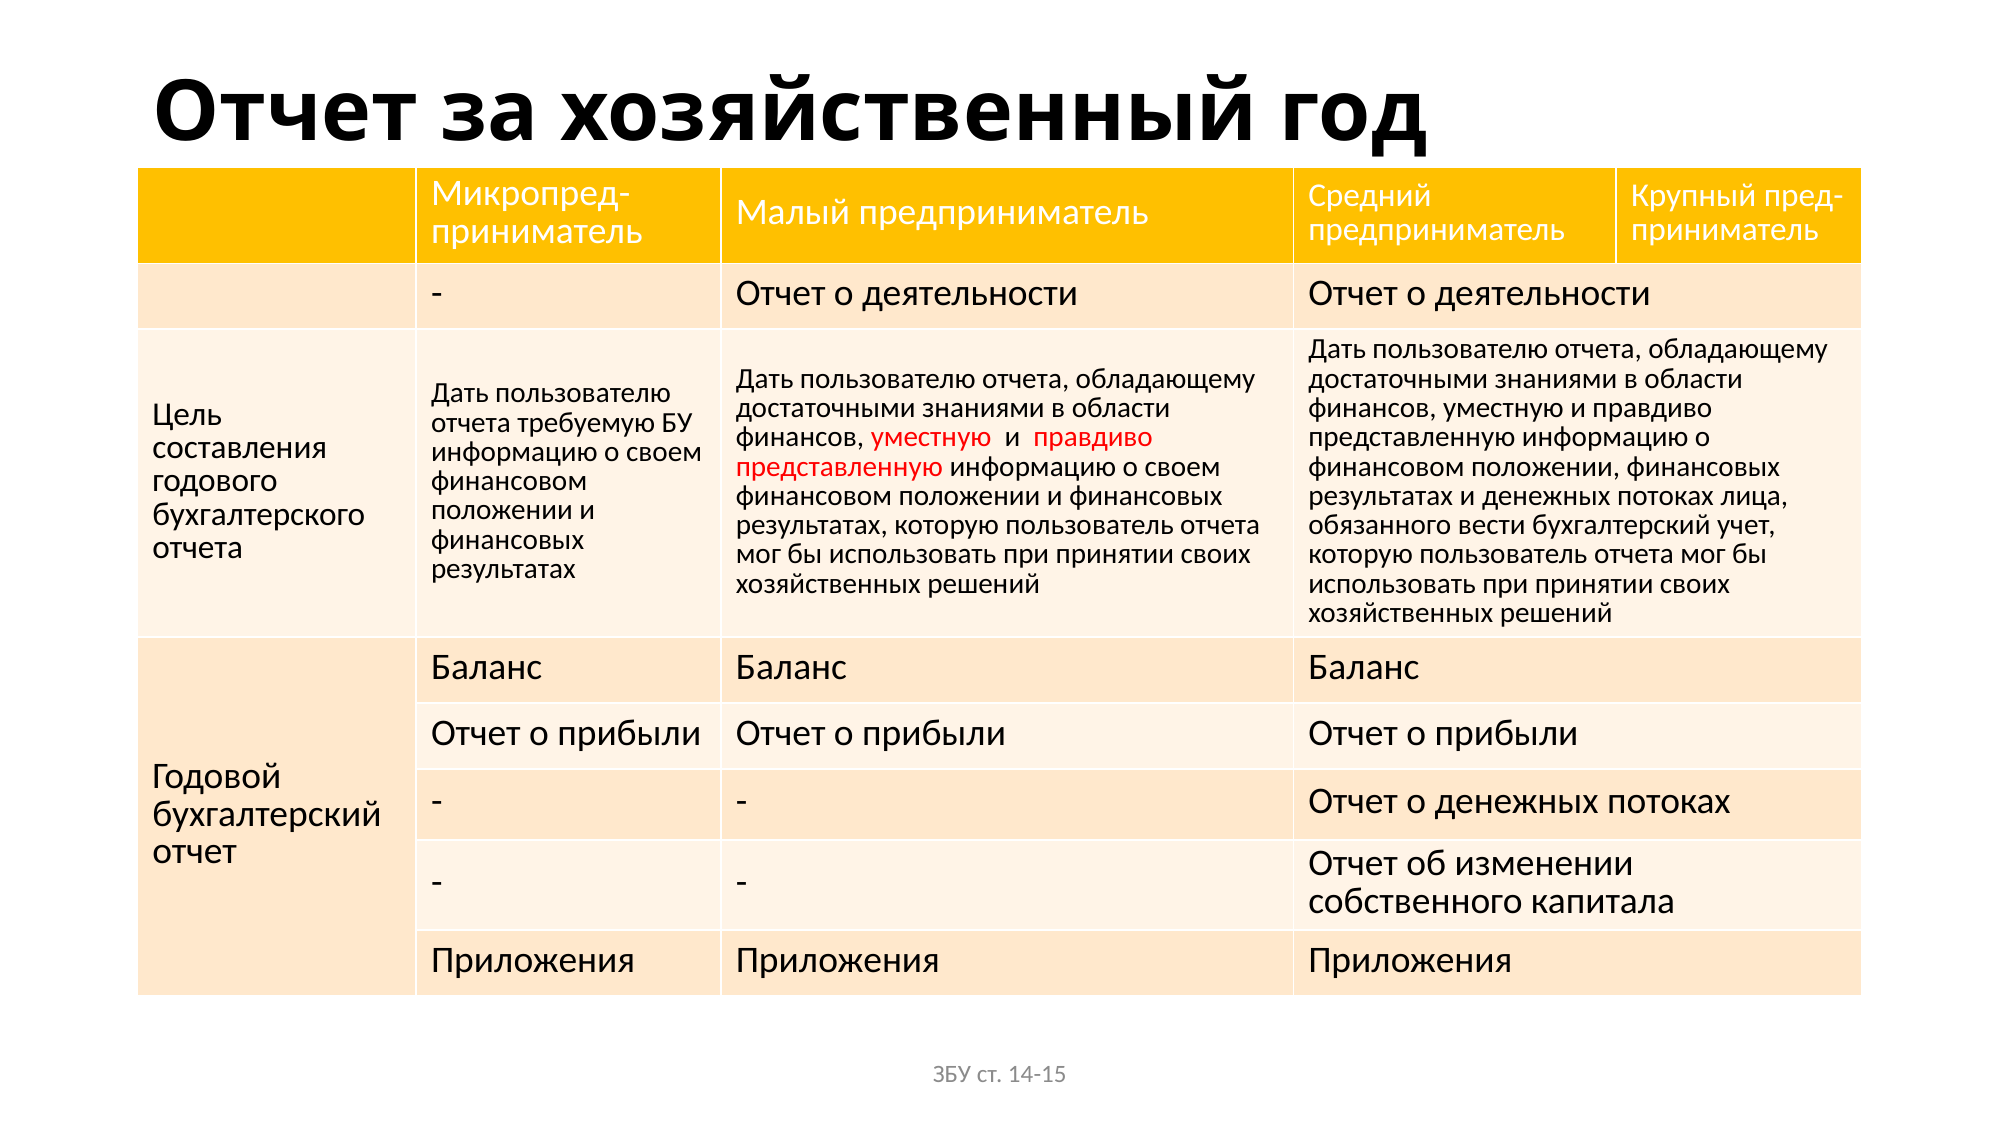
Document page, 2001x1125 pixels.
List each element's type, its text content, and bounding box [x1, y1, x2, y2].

table_cell Отчет о денежных потоках [1294, 770, 1861, 839]
table_cell [138, 264, 415, 328]
table_header Средний предприниматель [1294, 168, 1615, 263]
table_cell Отчет о прибыли [417, 704, 720, 768]
title Отчет за хозяйственный год [137, 59, 1863, 166]
table_cell - [722, 770, 1293, 839]
table_cell - [417, 264, 720, 328]
table_cell Приложения [1294, 931, 1861, 995]
table_cell Цель составления годового бухгалтерского отчета [138, 330, 415, 636]
table_cell - [417, 770, 720, 839]
table_cell Годовой бухгалтерский отчет [138, 638, 415, 995]
table_cell - [417, 841, 720, 929]
table_header Крупный пред-приниматель [1617, 168, 1861, 263]
table_cell Отчет о деятельности [722, 264, 1293, 328]
table_header Микропред-приниматель [417, 168, 720, 263]
table_cell Отчет о прибыли [1294, 704, 1861, 768]
table_cell Приложения [722, 931, 1293, 995]
table_cell Дать пользователю отчета, обладающему достаточными знаниями в области финансов, уместную и правдиво представленную информацию о своем финансовом положении и финансовых результатах, которую пользователь отчета мог бы использовать при принятии своих хозяйственных решений [722, 330, 1293, 636]
table_cell Дать пользователю отчета, обладающему достаточными знаниями в области финансов, уместную и правдиво представленную информацию о финансовом положении, финансовых результатах и денежных потоках лица, обязанного вести бухгалтерский учет, которую пользователь отчета мог бы использовать при принятии своих хозяйственных решений [1294, 330, 1861, 636]
table_cell Отчет об изменении собственного капитала [1294, 841, 1861, 929]
table_cell Отчет о деятельности [1294, 264, 1861, 328]
table_header [138, 168, 415, 263]
table_cell Дать пользователю отчета требуемую БУ информацию о своем финансовом положении и финансовых результатах [417, 330, 720, 636]
table_cell Баланс [417, 638, 720, 702]
table_cell Приложения [417, 931, 720, 995]
table_cell Баланс [722, 638, 1293, 702]
table_header Малый предприниматель [722, 168, 1293, 263]
table_cell Баланс [1294, 638, 1861, 702]
table_cell - [722, 841, 1293, 929]
footer ЗБУ ст. 14-15 [662, 1042, 1338, 1103]
table_cell Отчет о прибыли [722, 704, 1293, 768]
